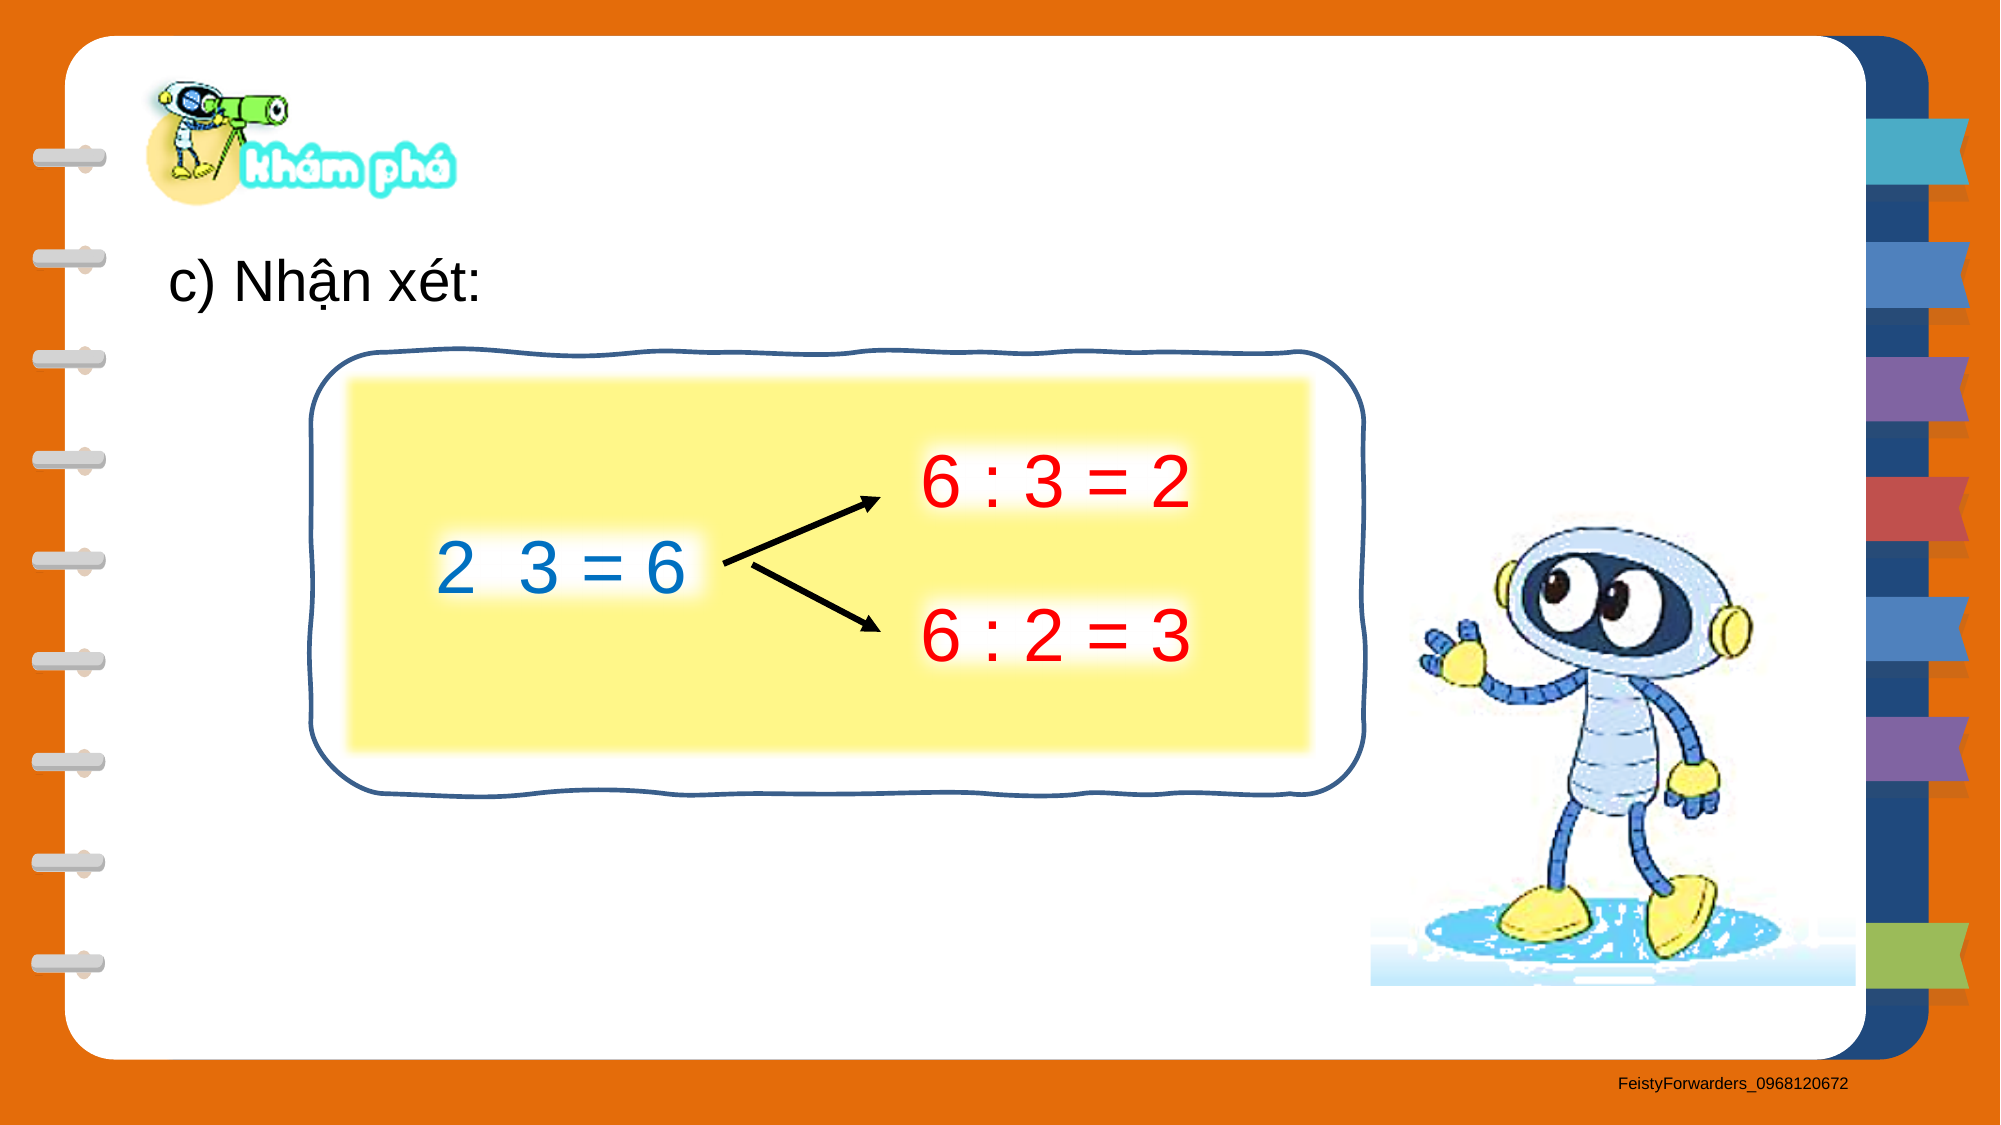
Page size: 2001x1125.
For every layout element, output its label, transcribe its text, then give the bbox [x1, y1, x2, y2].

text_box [923, 596, 1191, 667]
text_box 6 : 2 = 3 [936, 610, 1177, 653]
text_box [308, 347, 1367, 798]
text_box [926, 445, 1188, 510]
picture [117, 62, 521, 219]
text_box [351, 382, 1307, 749]
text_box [915, 588, 1198, 675]
text_box 6 : 3 = 2 [929, 602, 1185, 661]
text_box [752, 564, 881, 632]
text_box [917, 436, 1197, 519]
text_box c) Nhận xét: [153, 235, 611, 321]
text_box c) Nhận xét: [345, 376, 1313, 755]
picture [1370, 424, 1856, 986]
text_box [752, 497, 881, 564]
text_box 6 : 3 = 2 [935, 454, 1179, 501]
